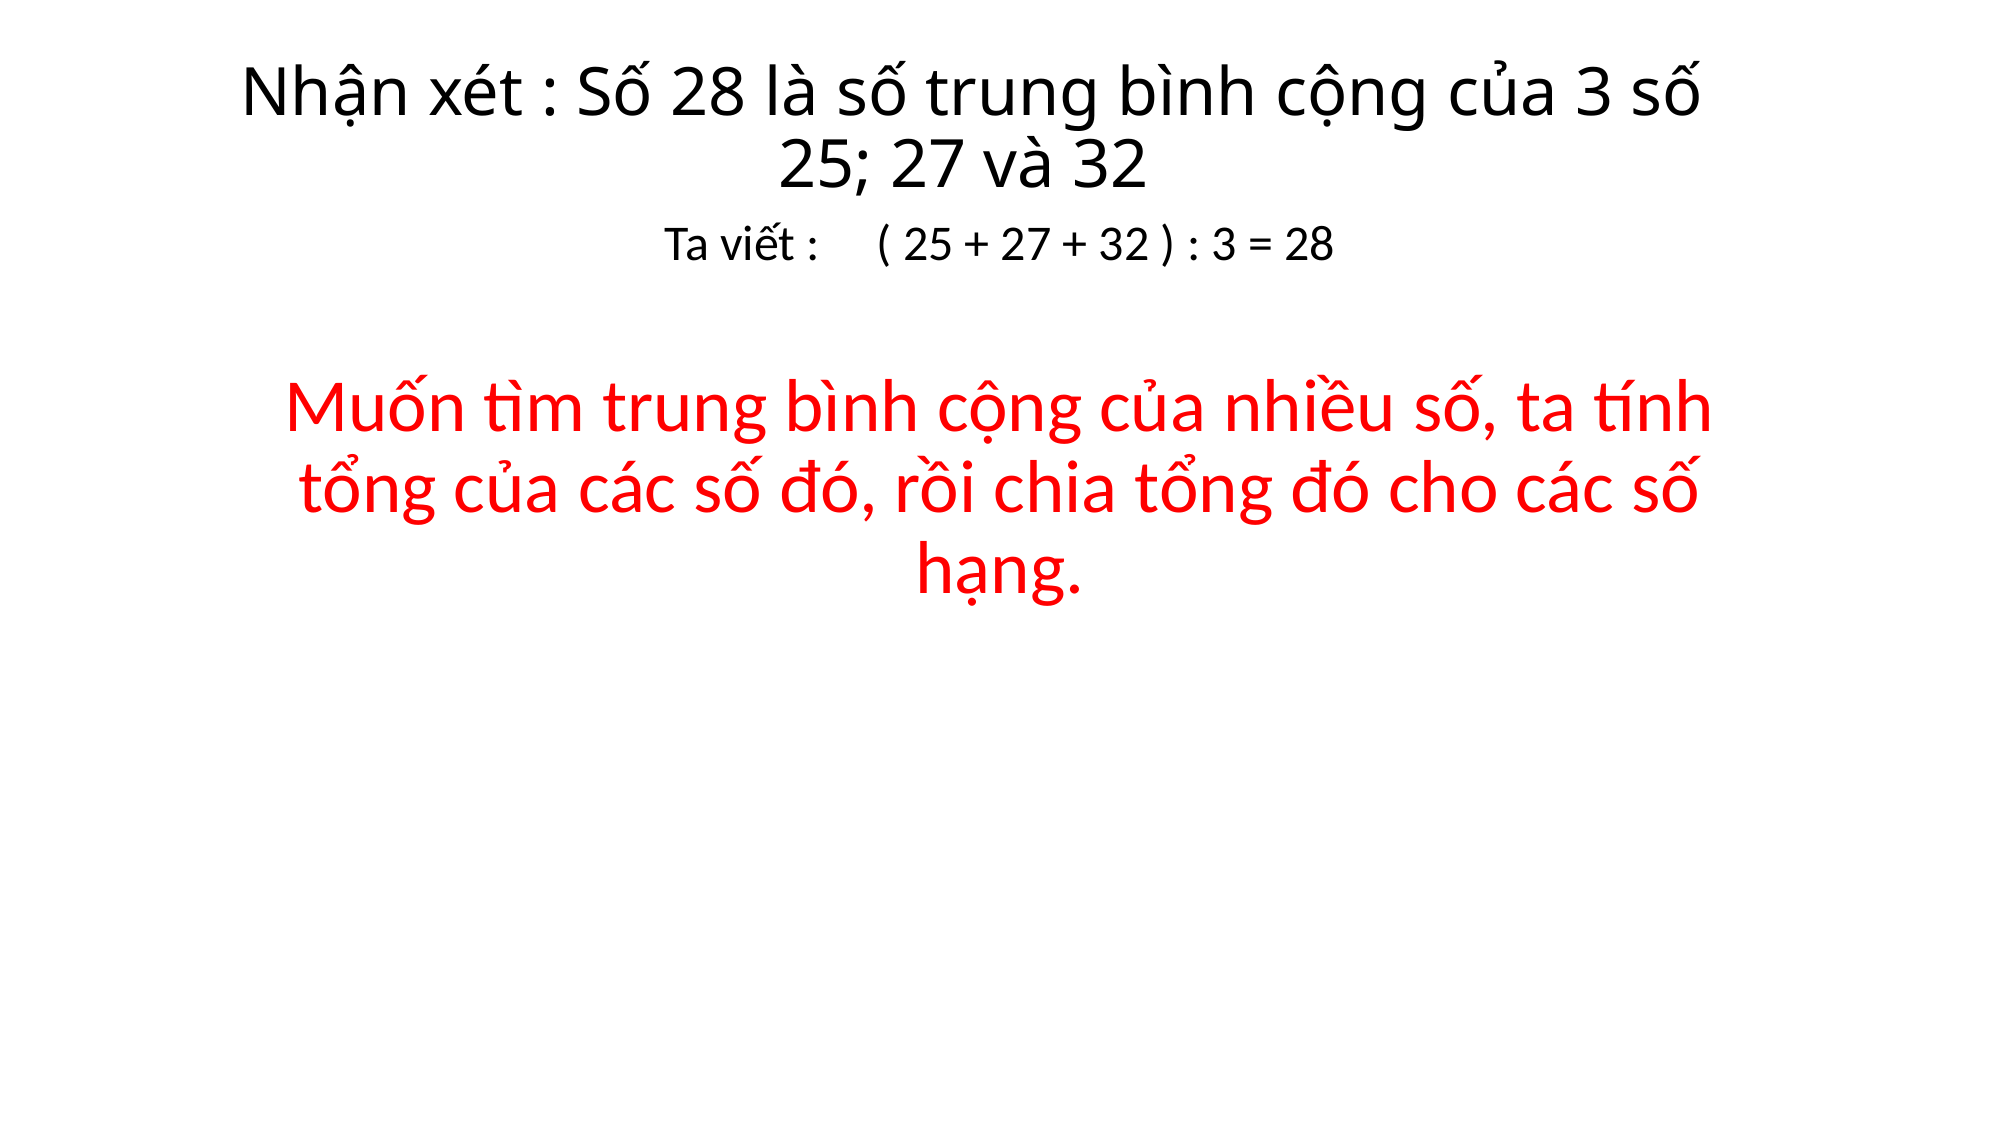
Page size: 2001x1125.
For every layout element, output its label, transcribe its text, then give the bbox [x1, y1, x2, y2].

title Nhận xét : Số 28 là số trung bình cộng của 3 số 25; 27 và 32 [222, 27, 1723, 210]
subtitle Ta viết : ( 25 + 27 + 32 ) : 3 = 28 Muốn tìm trung bình cộng của nhiều số, ta tính tổng của các số đó, rồi chia tổng đó cho các số hạng. [249, 209, 1750, 863]
